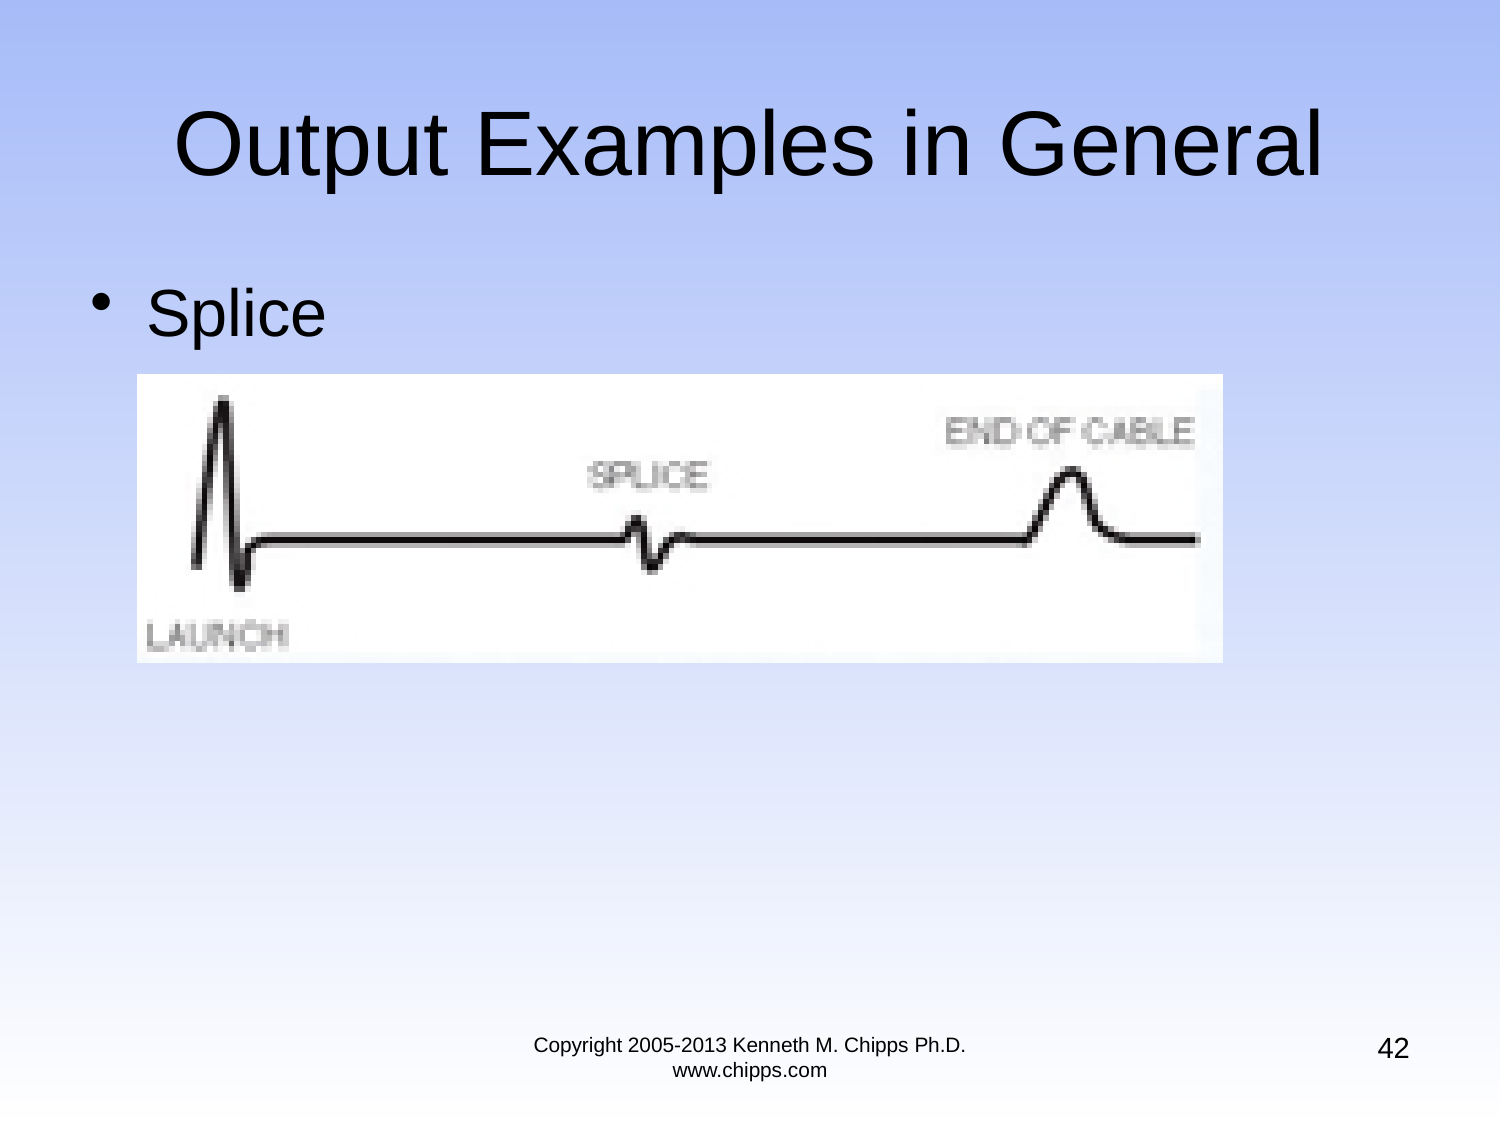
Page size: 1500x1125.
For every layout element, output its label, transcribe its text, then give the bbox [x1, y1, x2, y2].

footer Copyright 2005-2013 Kenneth M. Chipps Ph.D. www.chipps.com [449, 1024, 1051, 1103]
picture [137, 374, 1223, 663]
list Splice [75, 262, 1425, 1005]
slide_number 42 [1074, 1021, 1426, 1101]
title Output Examples in General [75, 45, 1425, 233]
